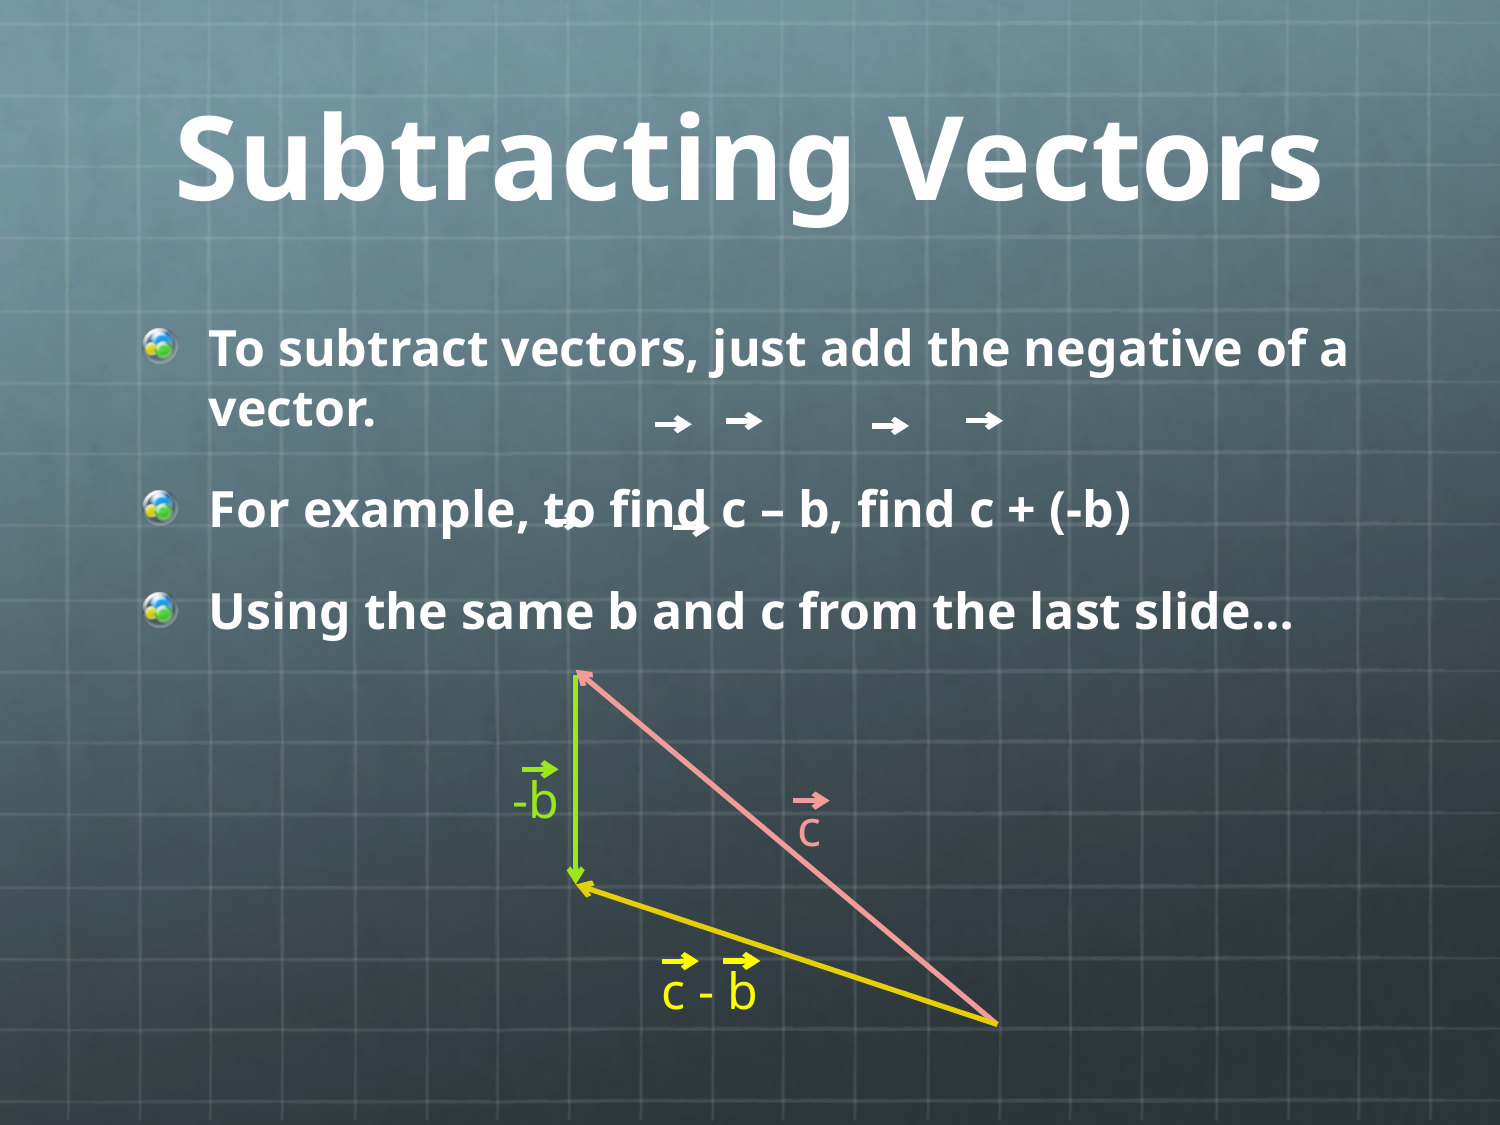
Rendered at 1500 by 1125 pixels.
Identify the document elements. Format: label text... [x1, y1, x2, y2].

list To subtract vectors, just add the negative of a vector. For example, to find c – b, find c + (-b) Using the same b and c from the last slide… [127, 308, 1372, 665]
title Subtracting Vectors [127, 17, 1372, 289]
picture [0, 0, 1500, 1125]
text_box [575, 883, 998, 1026]
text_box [575, 669, 998, 861]
text_box -b [498, 760, 543, 836]
